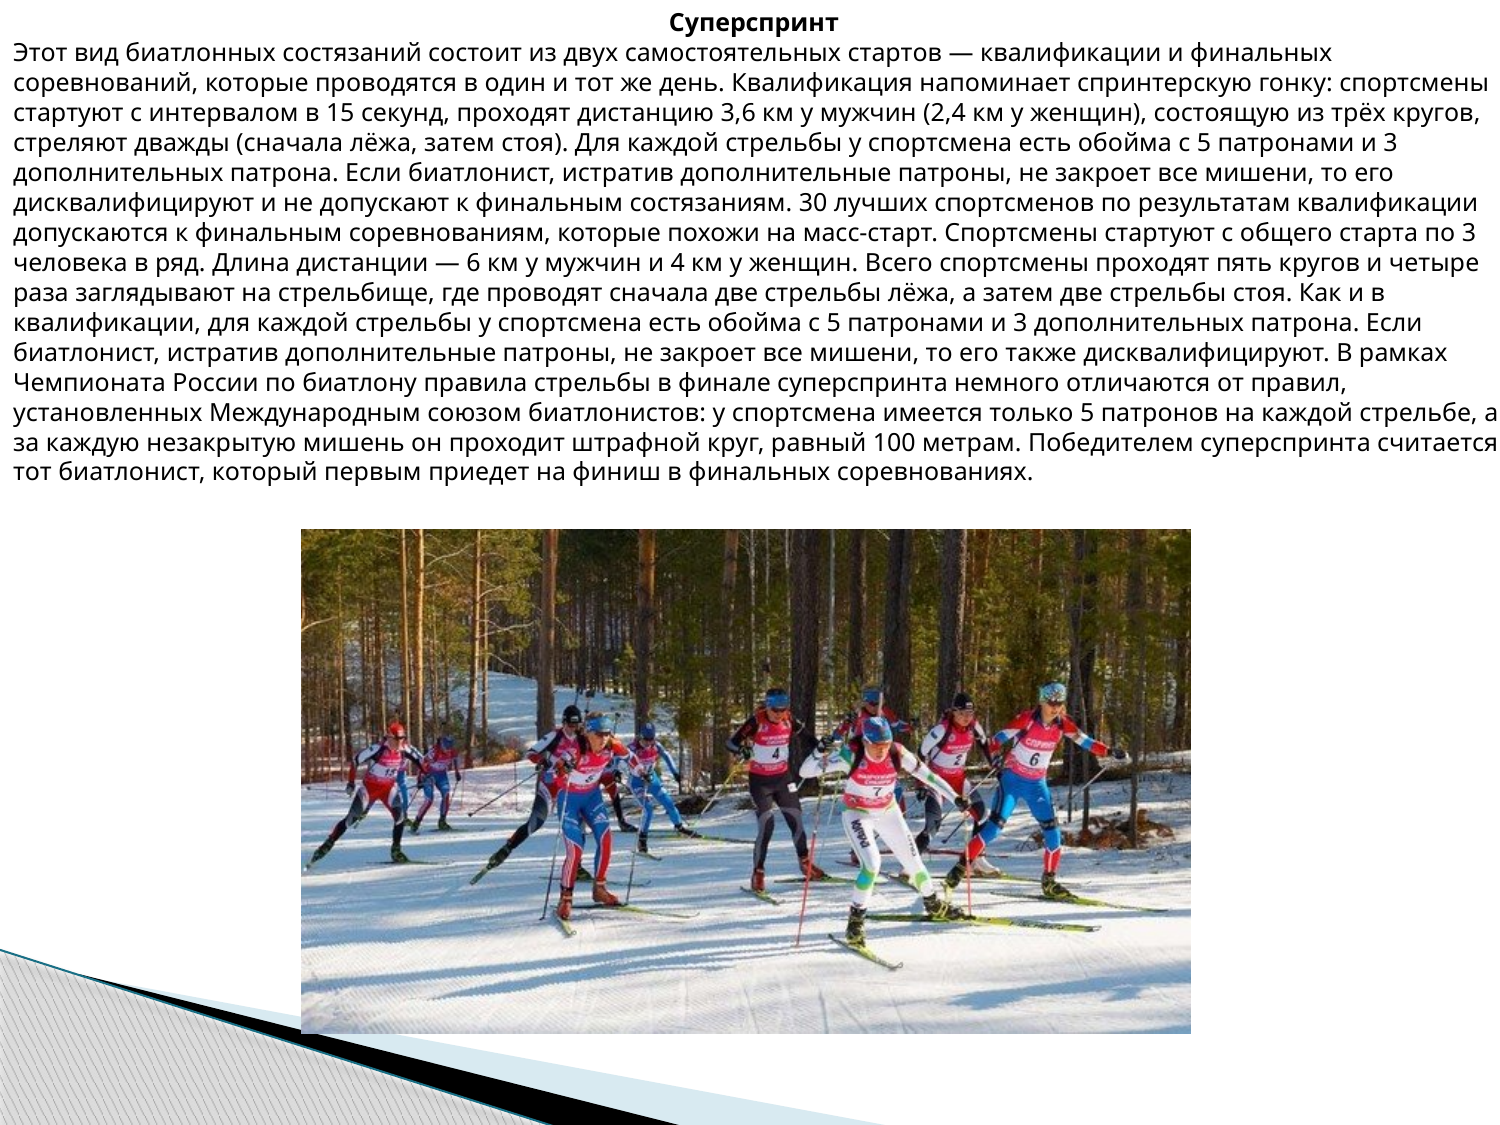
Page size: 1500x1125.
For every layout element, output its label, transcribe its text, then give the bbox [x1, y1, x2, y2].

text_box Суперспринт Этот вид биатлонных состязаний состоит из двух самостоятельных стартов — квалификации и финальных соревнований, которые проводятся в один и тот же день. Квалификация напоминает спринтерскую гонку: спортсмены стартуют с интервалом в 15 секунд, проходят дистанцию 3,6 км у мужчин (2,4 км у женщин), состоящую из трёх кругов, стреляют дважды (сначала лёжа, затем стоя). Для каждой стрельбы у спортсмена есть обойма с 5 патронами и 3 дополнительных патрона. Если биатлонист, истратив дополнительные патроны, не закроет все мишени, то его дисквалифицируют и не допускают к финальным состязаниям. 30 лучших спортсменов по результатам квалификации допускаются к финальным соревнованиям, которые похожи на масс-старт. Спортсмены стартуют с общего старта по 3 человека в ряд. Длина дистанции — 6 км у мужчин и 4 км у женщин. Всего спортсмены проходят пять кругов и четыре раза заглядывают на стрельбище, где проводят сначала две стрельбы лёжа, а затем две стрельбы стоя. Как и в квалификации, для каждой стрельбы у спортсмена есть обойма с 5 патронами и 3 дополнительных патрона. Если биатлонист, истратив дополнительные патроны, не закроет все мишени, то его также дисквалифицируют. В рамках Чемпионата России по биатлону правила стрельбы в финале суперспринта немного отличаются от правил, установленных Международным союзом биатлонистов: у спортсмена имеется только 5 патронов на каждой стрельбе, а за каждую незакрытую мишень он проходит штрафной круг, равный 100 метрам. Победителем суперспринта считается тот биатлонист, который первым приедет на финиш в финальных соревнованиях. [0, 0, 1500, 494]
picture [300, 529, 1191, 1035]
